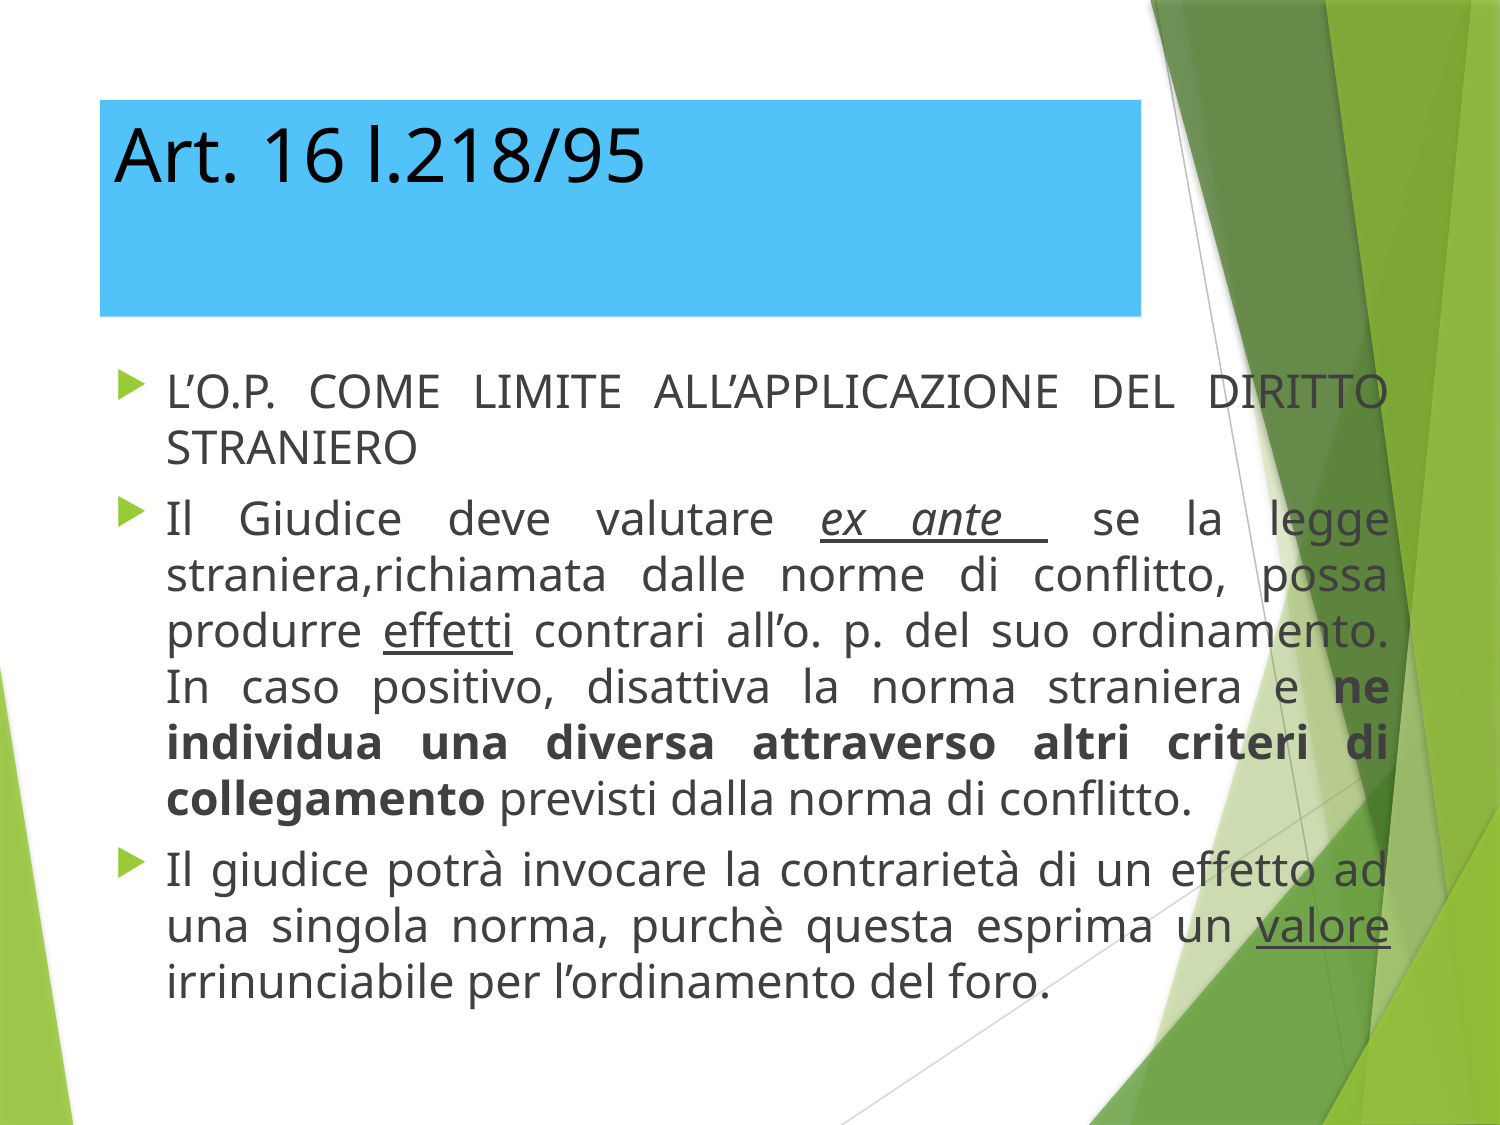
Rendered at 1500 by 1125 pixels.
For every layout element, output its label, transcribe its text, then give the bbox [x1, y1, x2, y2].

title Art. 16 l.218/95 [99, 99, 1142, 317]
list L’O.P. COME LIMITE ALL’APPLICAZIONE DEL DIRITTO STRANIERO Il Giudice deve valutare ex ante se la legge straniera,richiamata dalle norme di conflitto, possa produrre effetti contrari all’o. p. del suo ordinamento. In caso positivo, disattiva la norma straniera e ne individua una diversa attraverso altri criteri di collegamento previsti dalla norma di conflitto. Il giudice potrà invocare la contrarietà di un effetto ad una singola norma, purchè questa esprima un valore irrinunciabile per l’ordinamento del foro. [99, 354, 1406, 1030]
